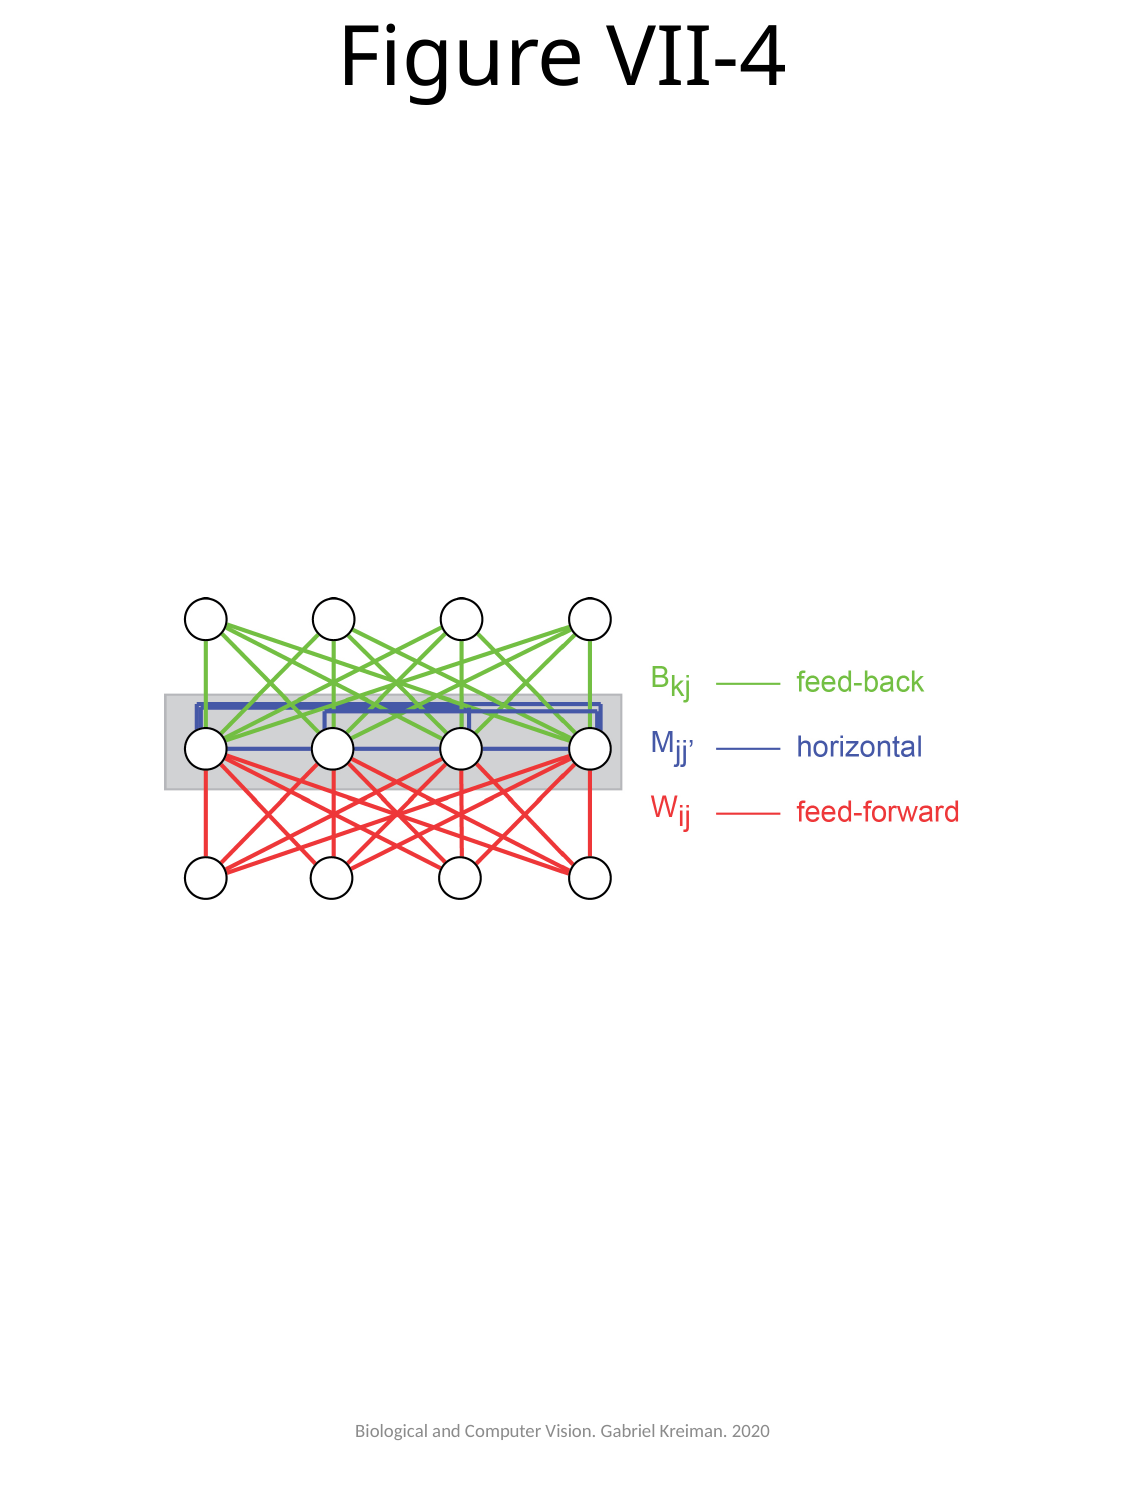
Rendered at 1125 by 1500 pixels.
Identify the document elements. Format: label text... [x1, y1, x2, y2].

footer Biological and Computer Vision. Gabriel Kreiman. 2020 [0, 1390, 1125, 1471]
picture [164, 597, 960, 900]
title Figure VII-4 [77, 0, 1048, 118]
